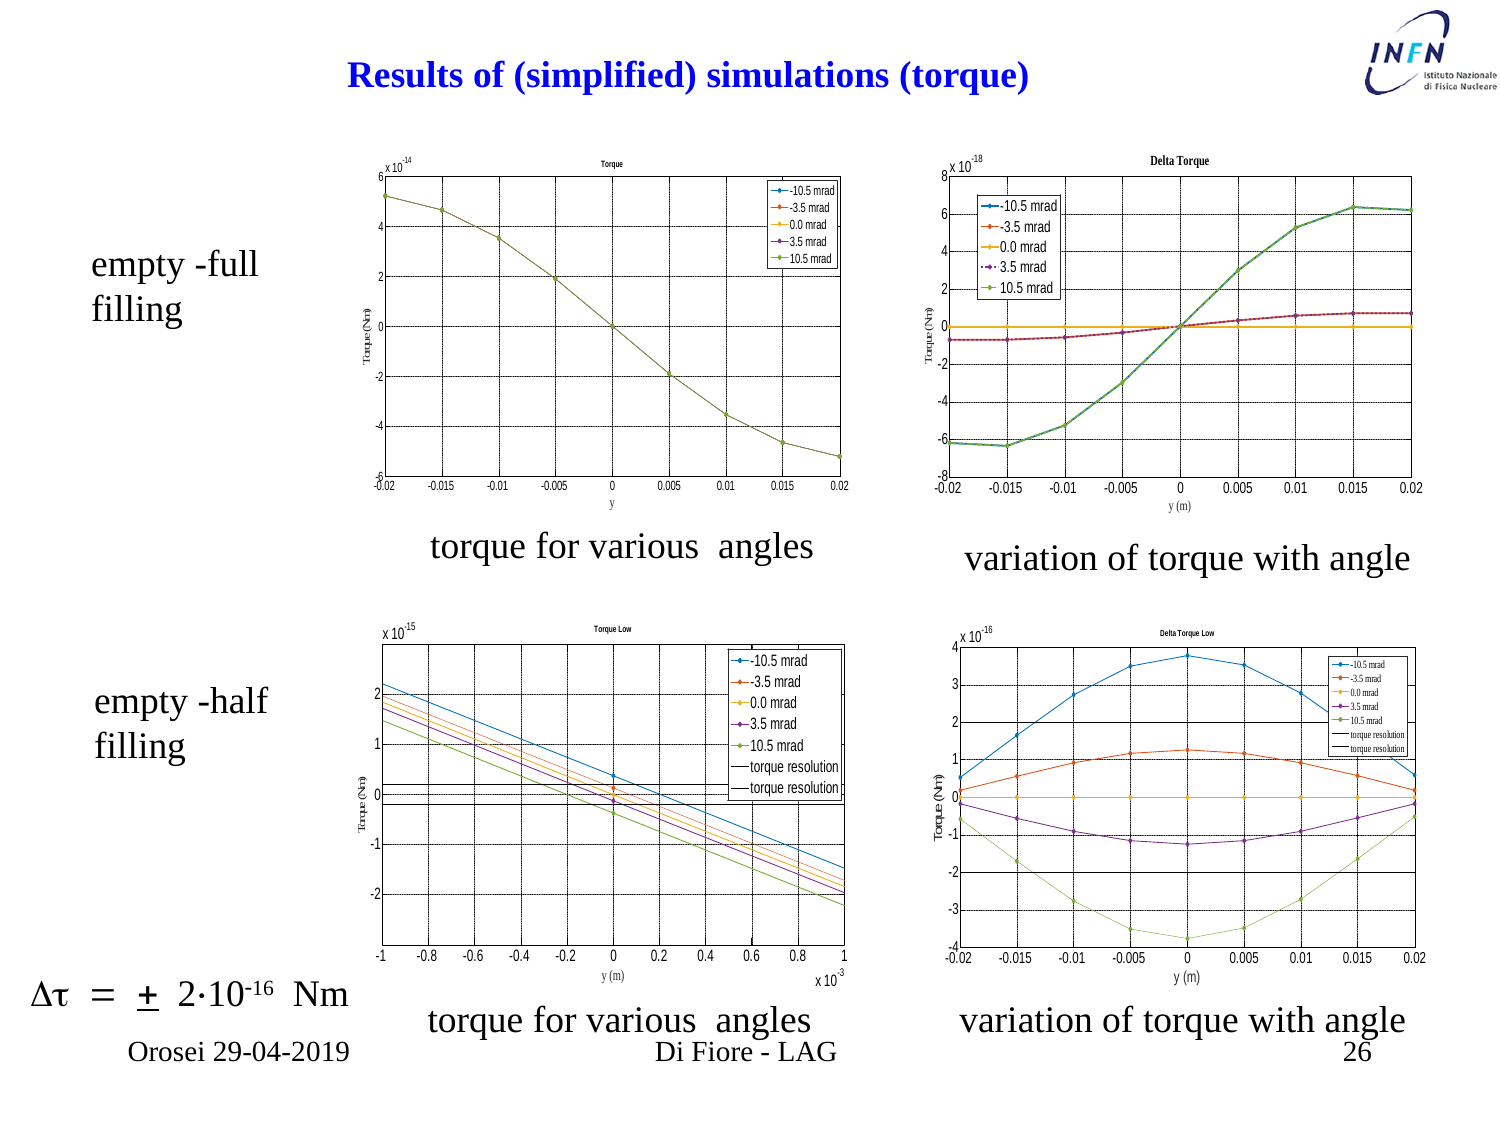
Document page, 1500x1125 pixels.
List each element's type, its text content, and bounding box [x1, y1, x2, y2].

picture [304, 616, 1471, 988]
text_box torque for various angles [415, 526, 830, 574]
slide_number 26 [1074, 1024, 1388, 1101]
text_box Dt = + 2·10-16 Nm [15, 961, 383, 1022]
text_box torque for various angles [412, 997, 827, 1048]
picture [1362, 1, 1500, 105]
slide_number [112, 1024, 426, 1101]
text_box variation of torque with angle [949, 526, 1427, 586]
text_box Results of (simplified) simulations (torque) [332, 42, 1045, 103]
text_box empty -full filling [76, 231, 275, 337]
picture [308, 148, 1469, 518]
text_box variation of torque with angle [944, 996, 1422, 1048]
text_box empty -half filling [79, 668, 284, 774]
footer Di Fiore - LAG [512, 1024, 988, 1101]
